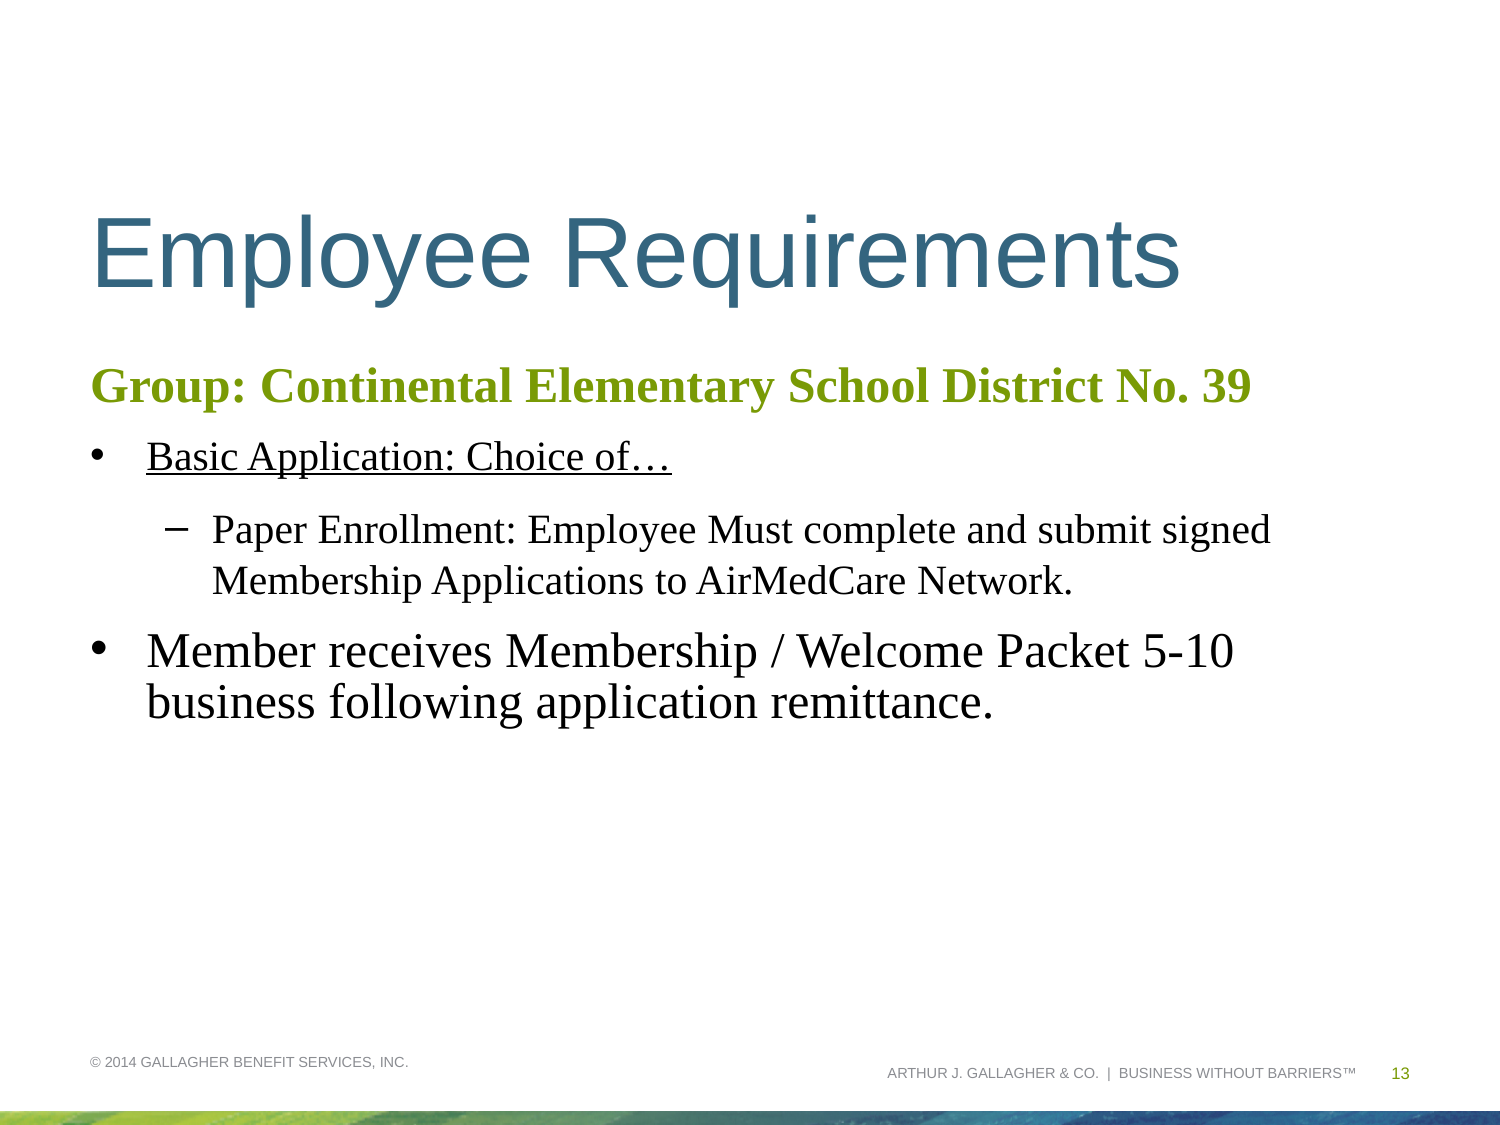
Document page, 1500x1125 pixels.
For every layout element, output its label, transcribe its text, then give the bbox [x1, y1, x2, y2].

footer © 2014 GALLAGHER BENEFIT SERVICES, INC. [75, 1032, 756, 1092]
slide_number 13 [1371, 1042, 1425, 1103]
list Group: Continental Elementary School District No. 39 [75, 314, 1425, 419]
title Employee Requirements [75, 45, 1425, 314]
picture [0, 1111, 1500, 1125]
list Basic Application: Choice of… Paper Enrollment: Employee Must complete and submit signed Membership Applications to AirMedCare Network. Member receives Membership / Welcome Packet 5-10 business following application remittance. [75, 419, 1425, 1005]
